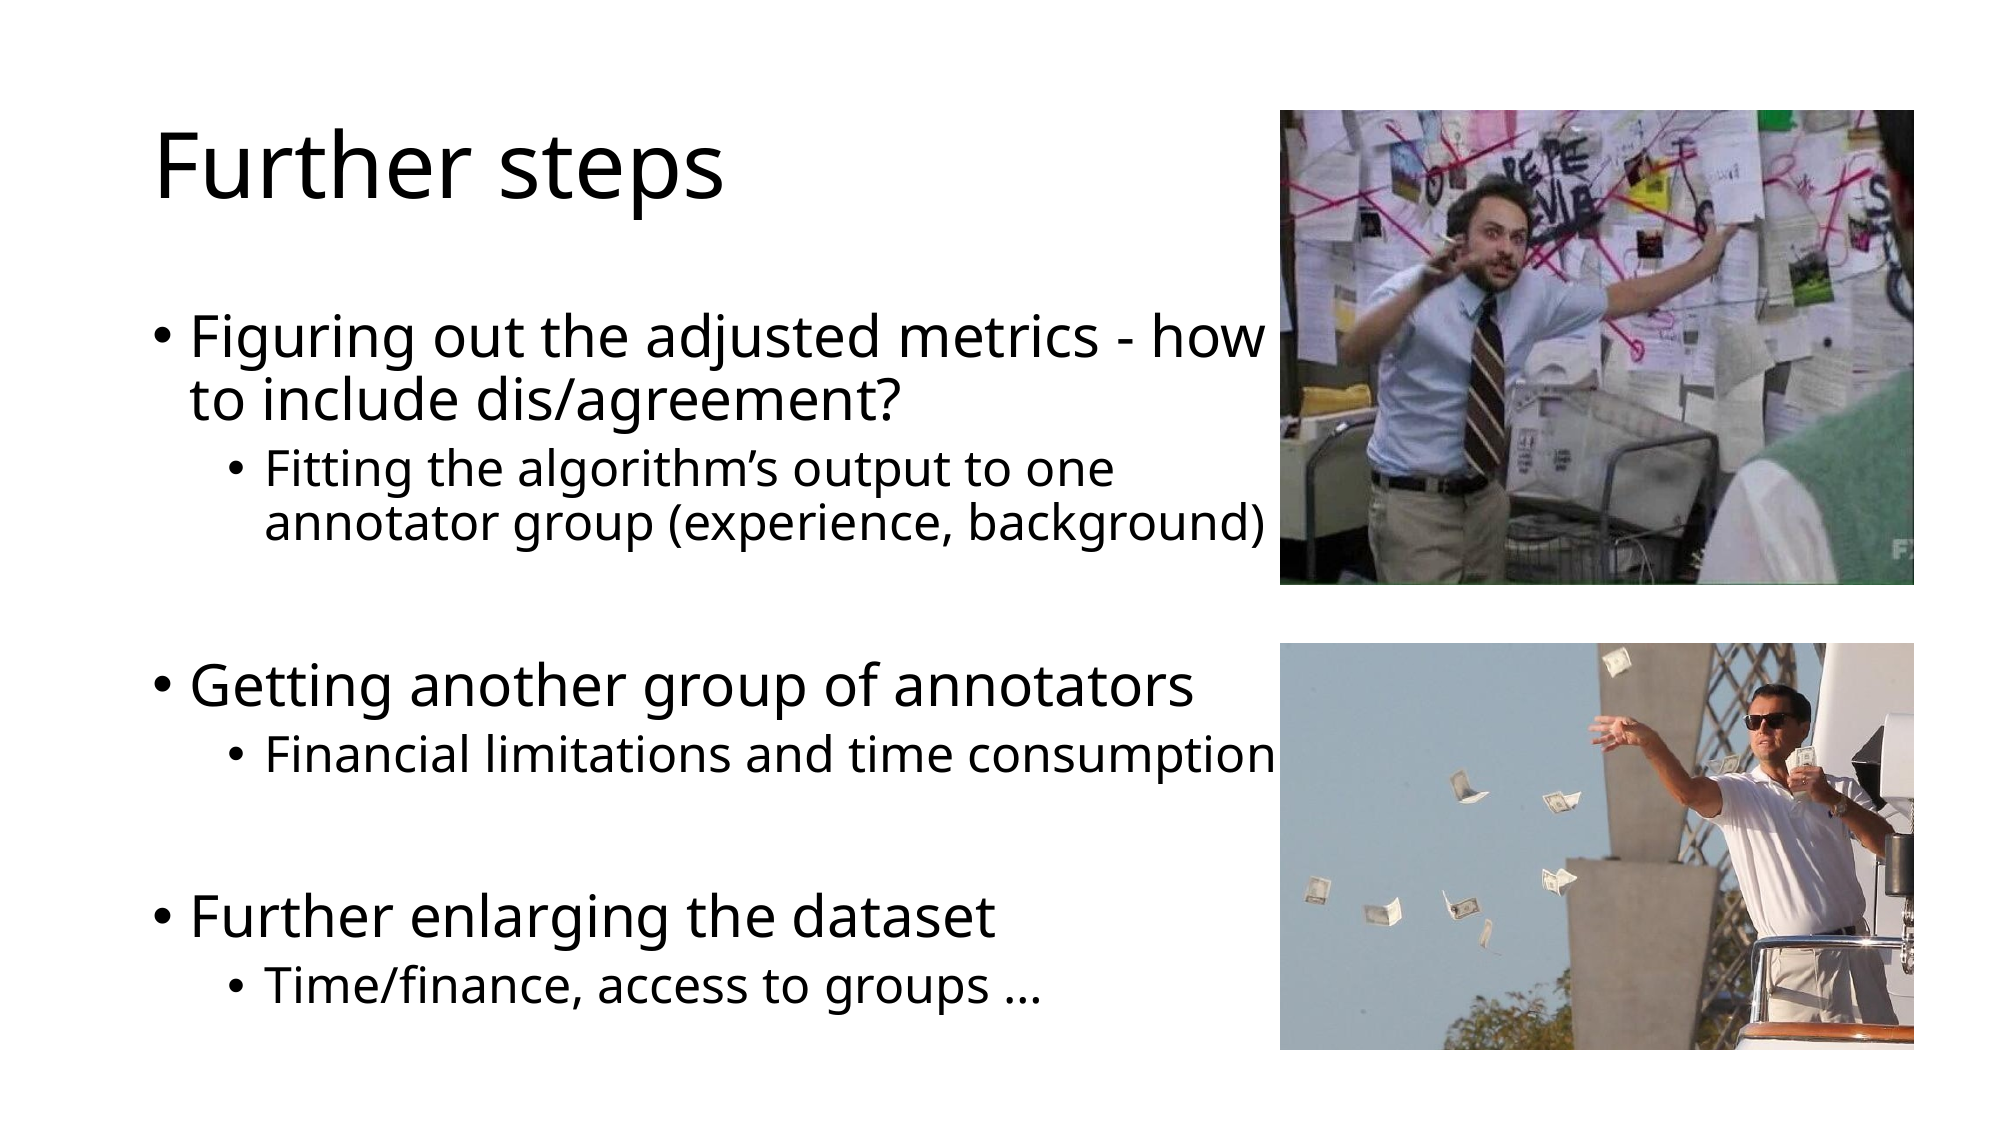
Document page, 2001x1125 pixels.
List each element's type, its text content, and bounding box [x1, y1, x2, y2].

picture [1280, 110, 1914, 585]
picture [1280, 643, 1914, 1050]
list Figuring out the adjusted metrics - how to include dis/agreement? Fitting the algorithm’s output to one annotator group (experience, background) Getting another group of annotators Financial limitations and time consumption Further enlarging the dataset Time/finance, access to groups … [137, 299, 1295, 1014]
title Further steps [137, 59, 1863, 278]
